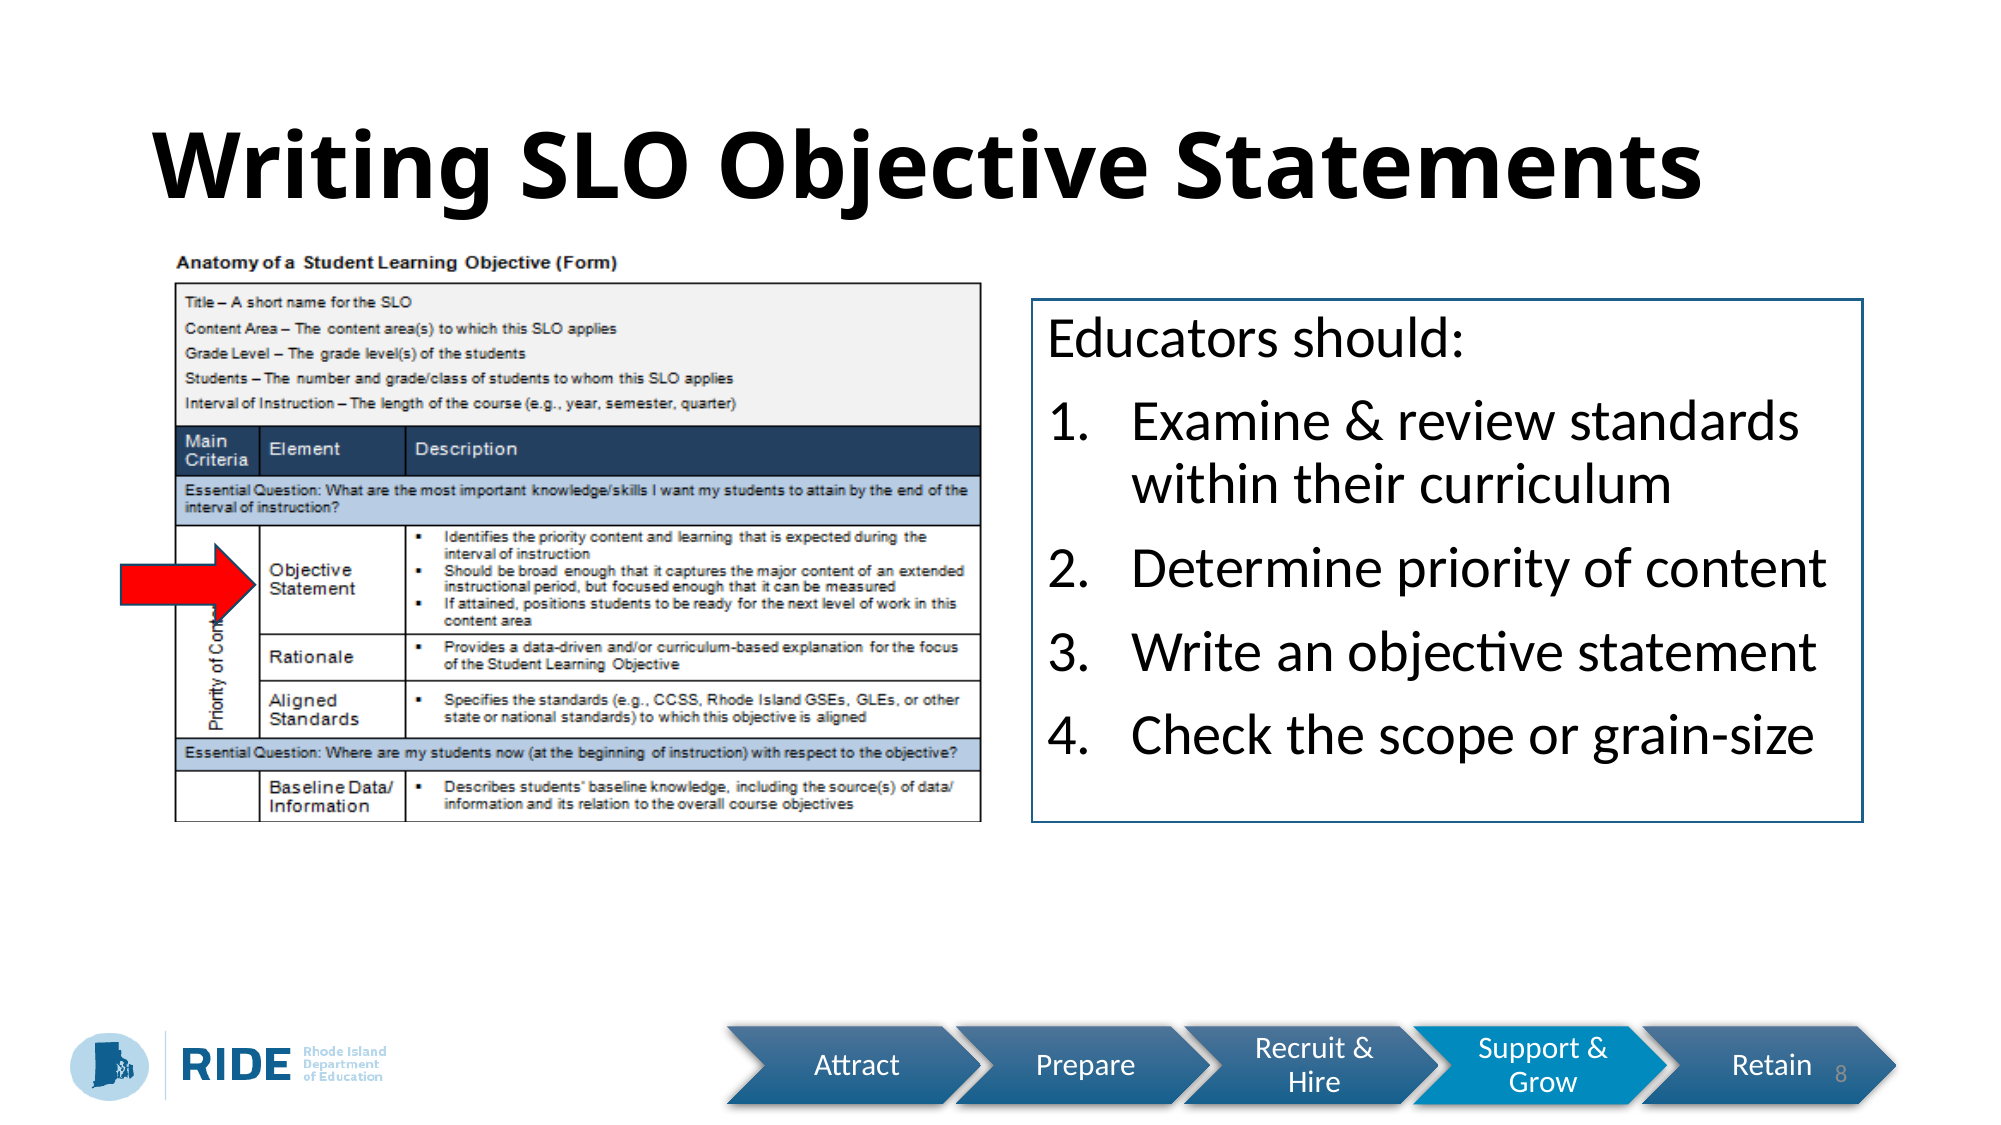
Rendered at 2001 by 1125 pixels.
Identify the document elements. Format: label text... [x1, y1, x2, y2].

picture [137, 227, 997, 822]
slide_number 8 [1412, 1042, 1863, 1103]
text_box [119, 563, 137, 606]
title Writing SLO Objective Statements [137, 59, 1863, 278]
picture [61, 1026, 431, 1105]
list Educators should: Examine & review standards within their curriculum Determine priority of content Write an objective statement Check the scope or grain-size [1031, 298, 1864, 823]
